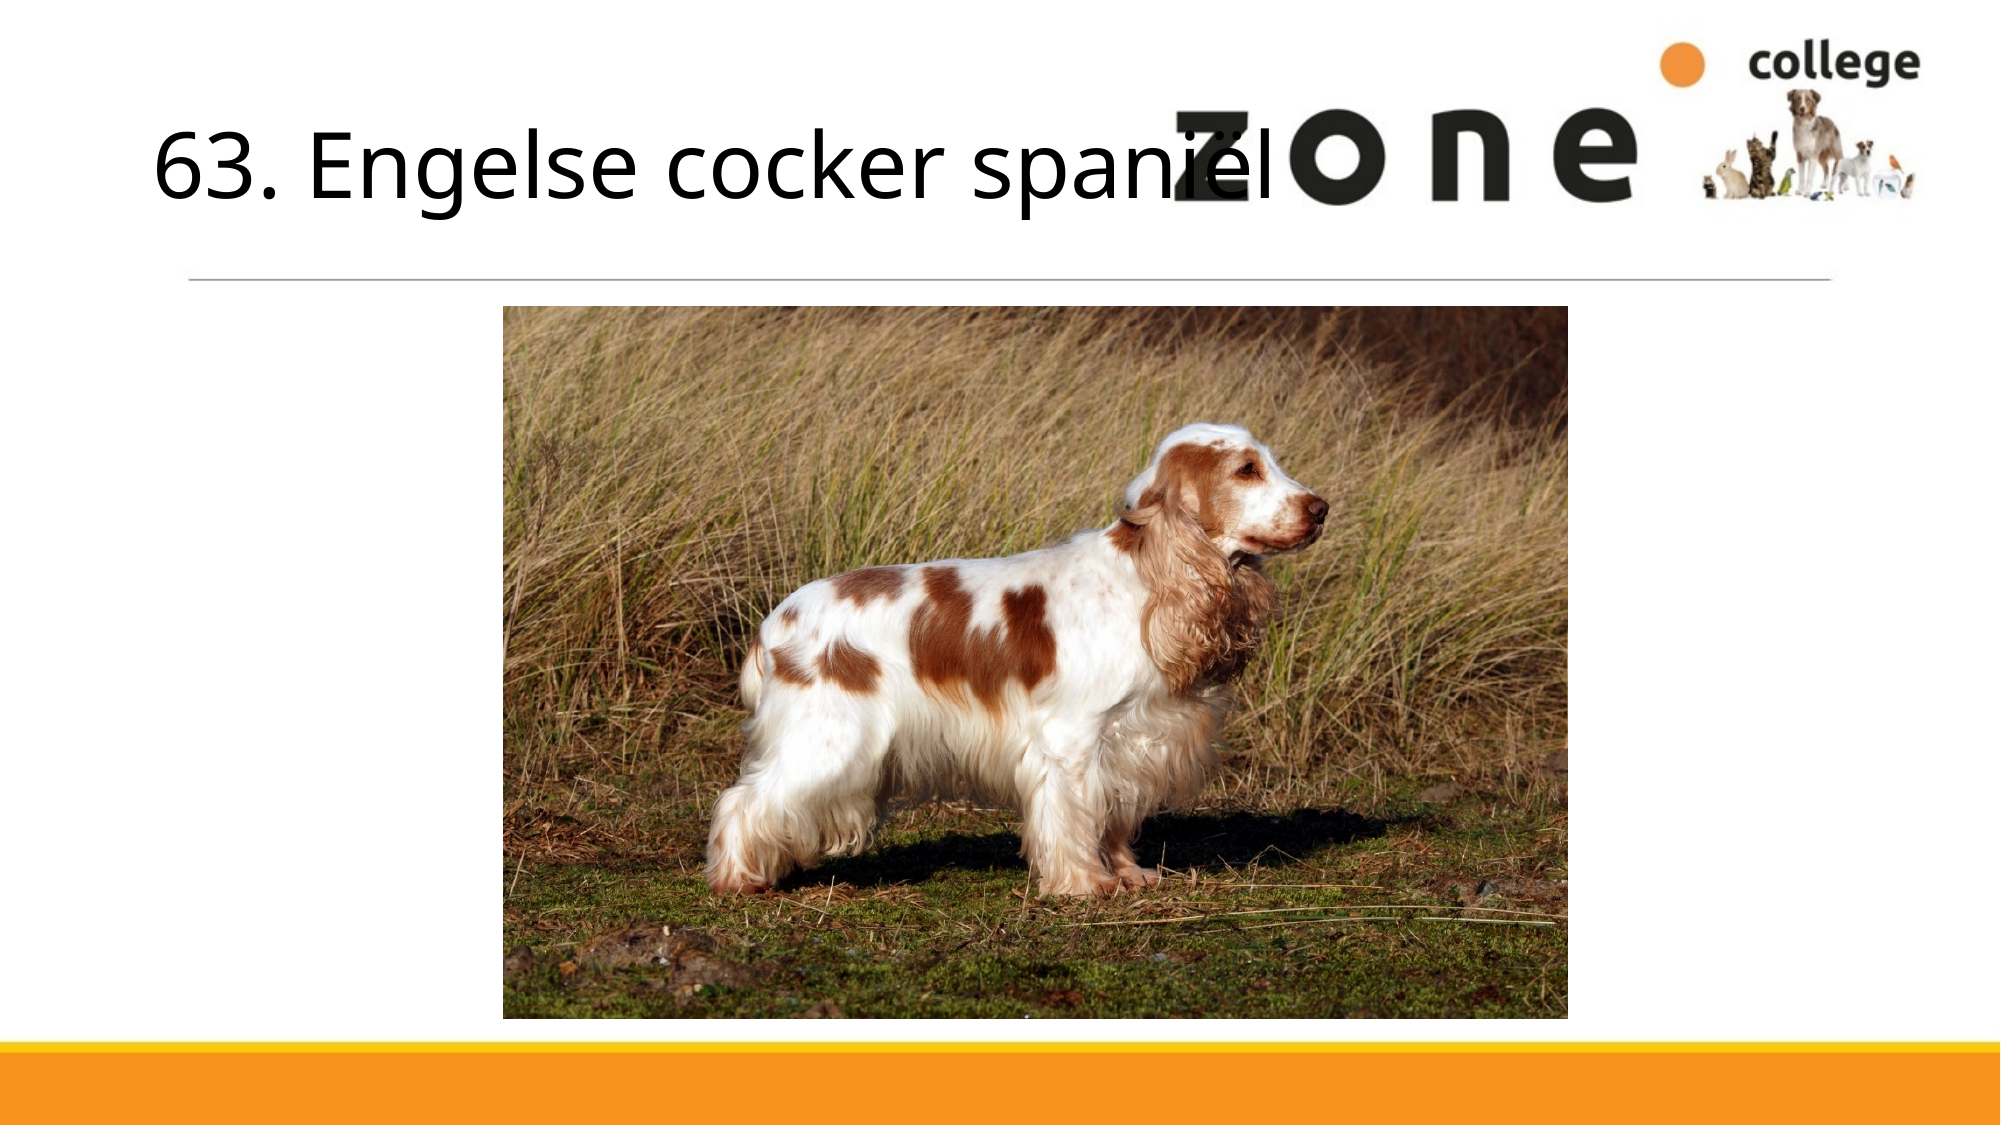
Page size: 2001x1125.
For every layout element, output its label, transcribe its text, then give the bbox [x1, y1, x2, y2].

picture [0, 0, 2001, 1125]
title 63. Engelse cocker spaniël [137, 59, 1863, 278]
